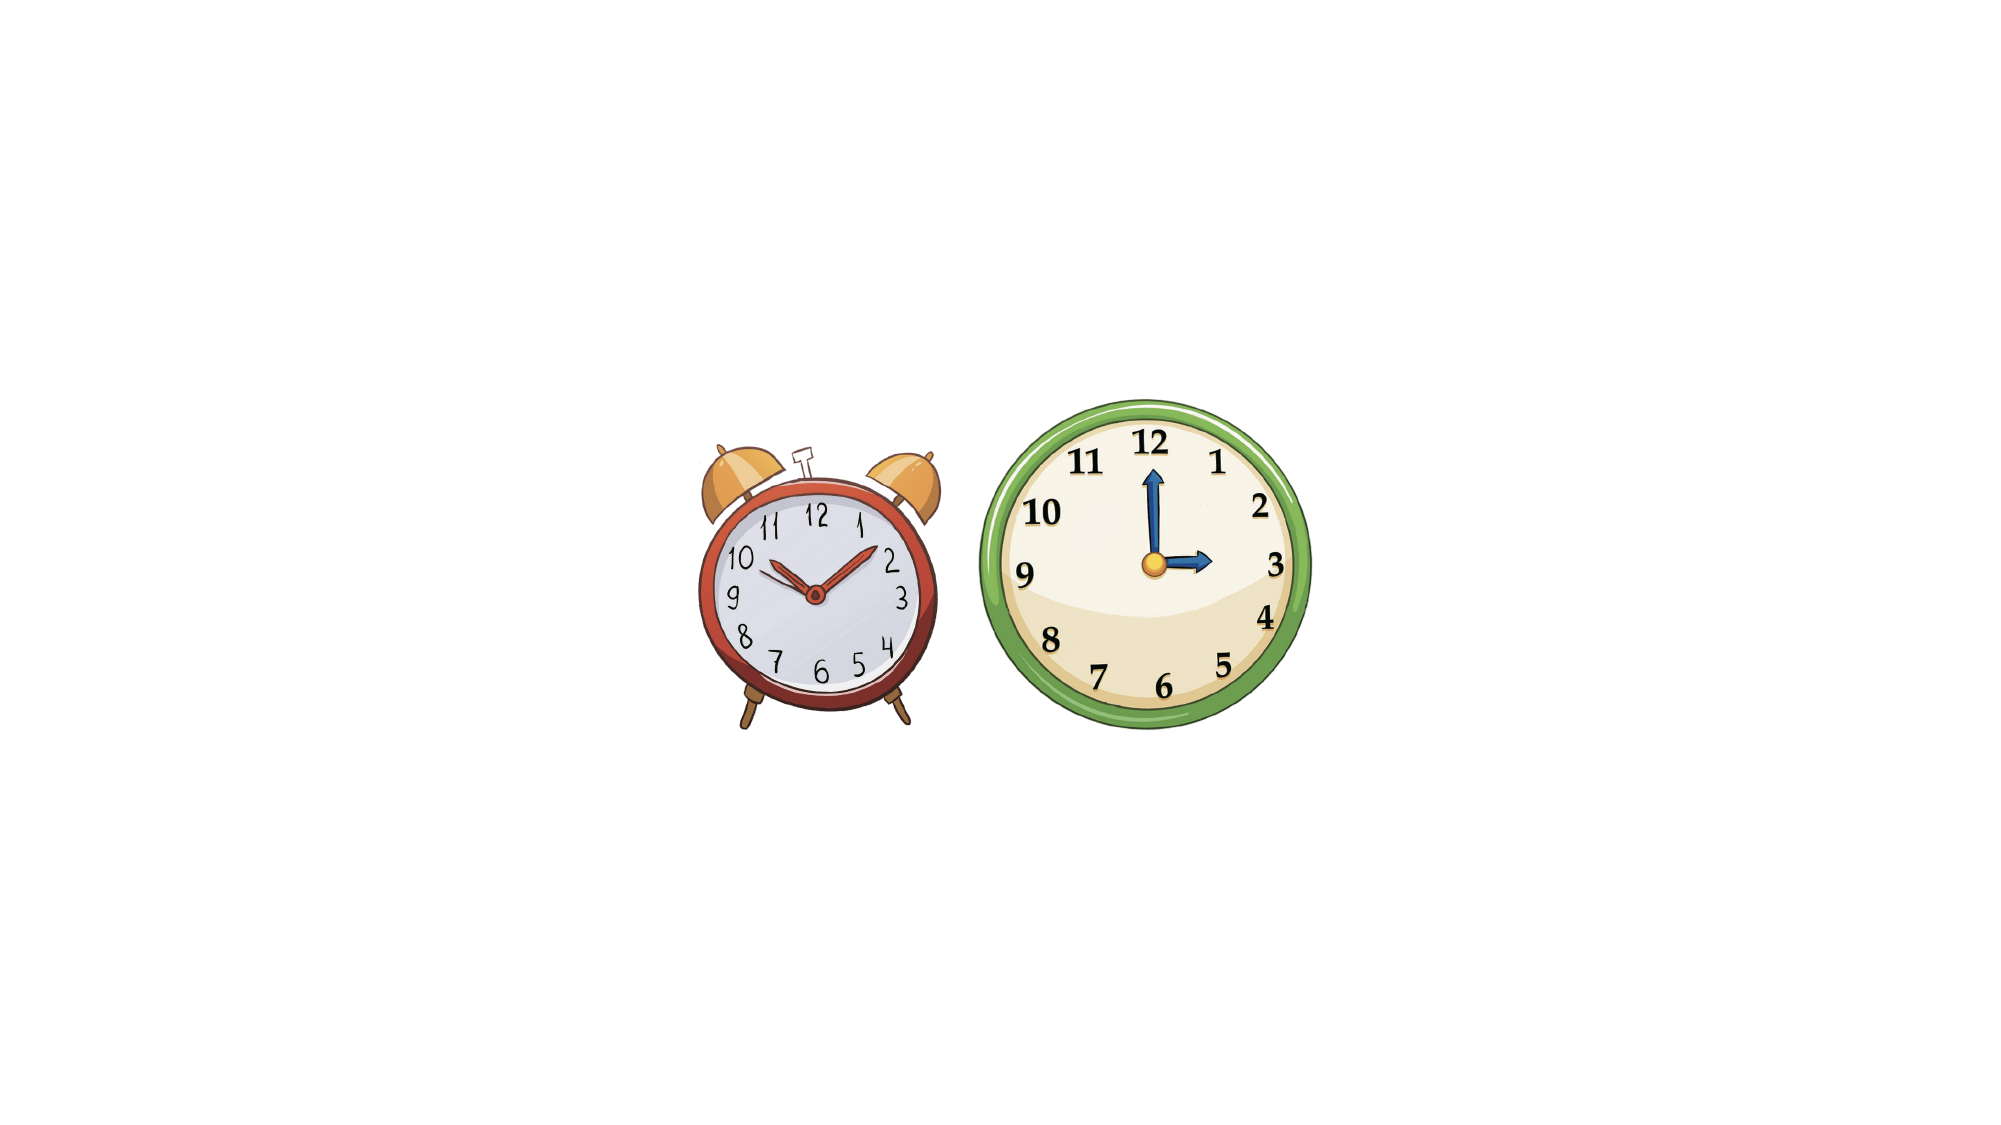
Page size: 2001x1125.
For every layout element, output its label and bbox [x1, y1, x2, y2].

picture [658, 333, 1342, 792]
